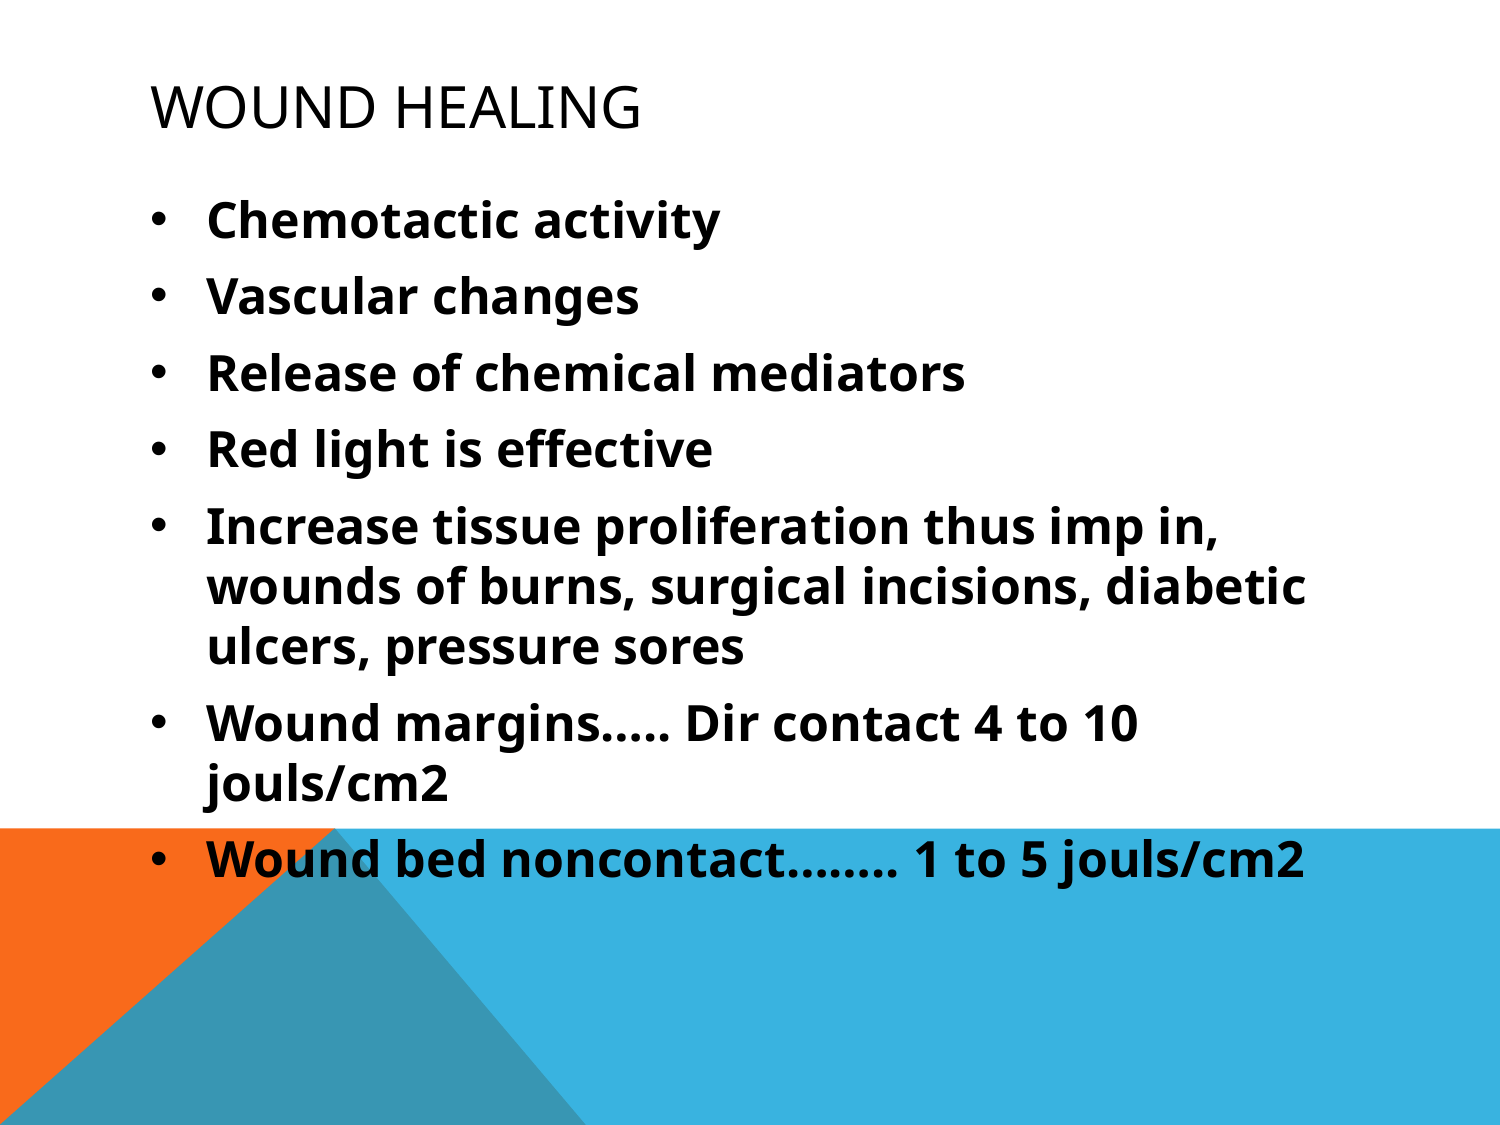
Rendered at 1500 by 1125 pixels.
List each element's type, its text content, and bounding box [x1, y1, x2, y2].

title Wound healing [135, 60, 1369, 150]
list Chemotactic activity Vascular changes Release of chemical mediators Red light is effective Increase tissue proliferation thus imp in, wounds of burns, surgical incisions, diabetic ulcers, pressure sores Wound margins….. Dir contact 4 to 10 jouls/cm2 Wound bed noncontact…….. 1 to 5 jouls/cm2 [135, 180, 1369, 768]
